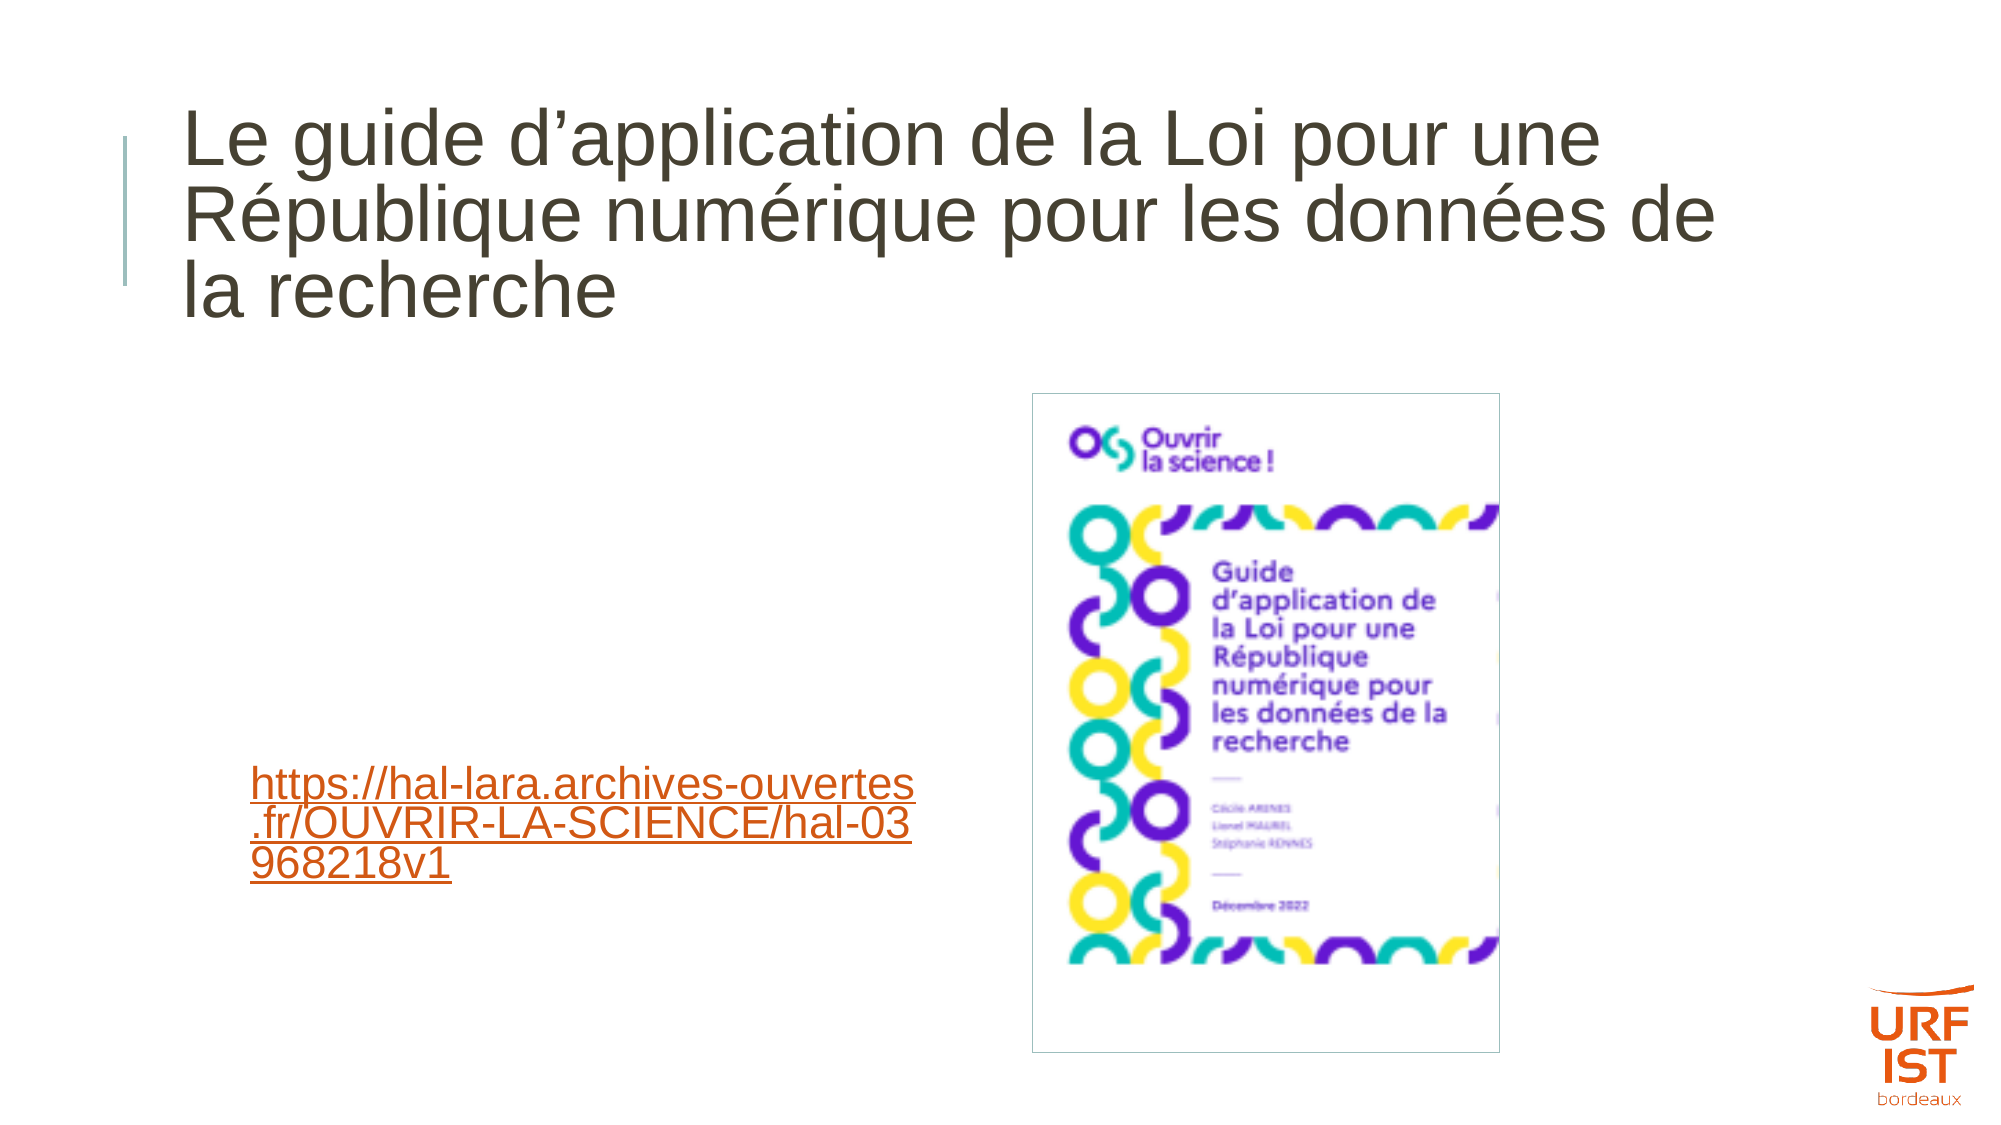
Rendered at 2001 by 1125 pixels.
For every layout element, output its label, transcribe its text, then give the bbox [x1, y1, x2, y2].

list https://hal-lara.archives-ouvertes.fr/OUVRIR-LA-SCIENCE/hal-03968218v1 [168, 752, 932, 1035]
picture [1032, 393, 1501, 1054]
picture [1839, 964, 2000, 1125]
title Le guide d’application de la Loi pour une République numérique pour les données de la recherche [168, 96, 1763, 342]
